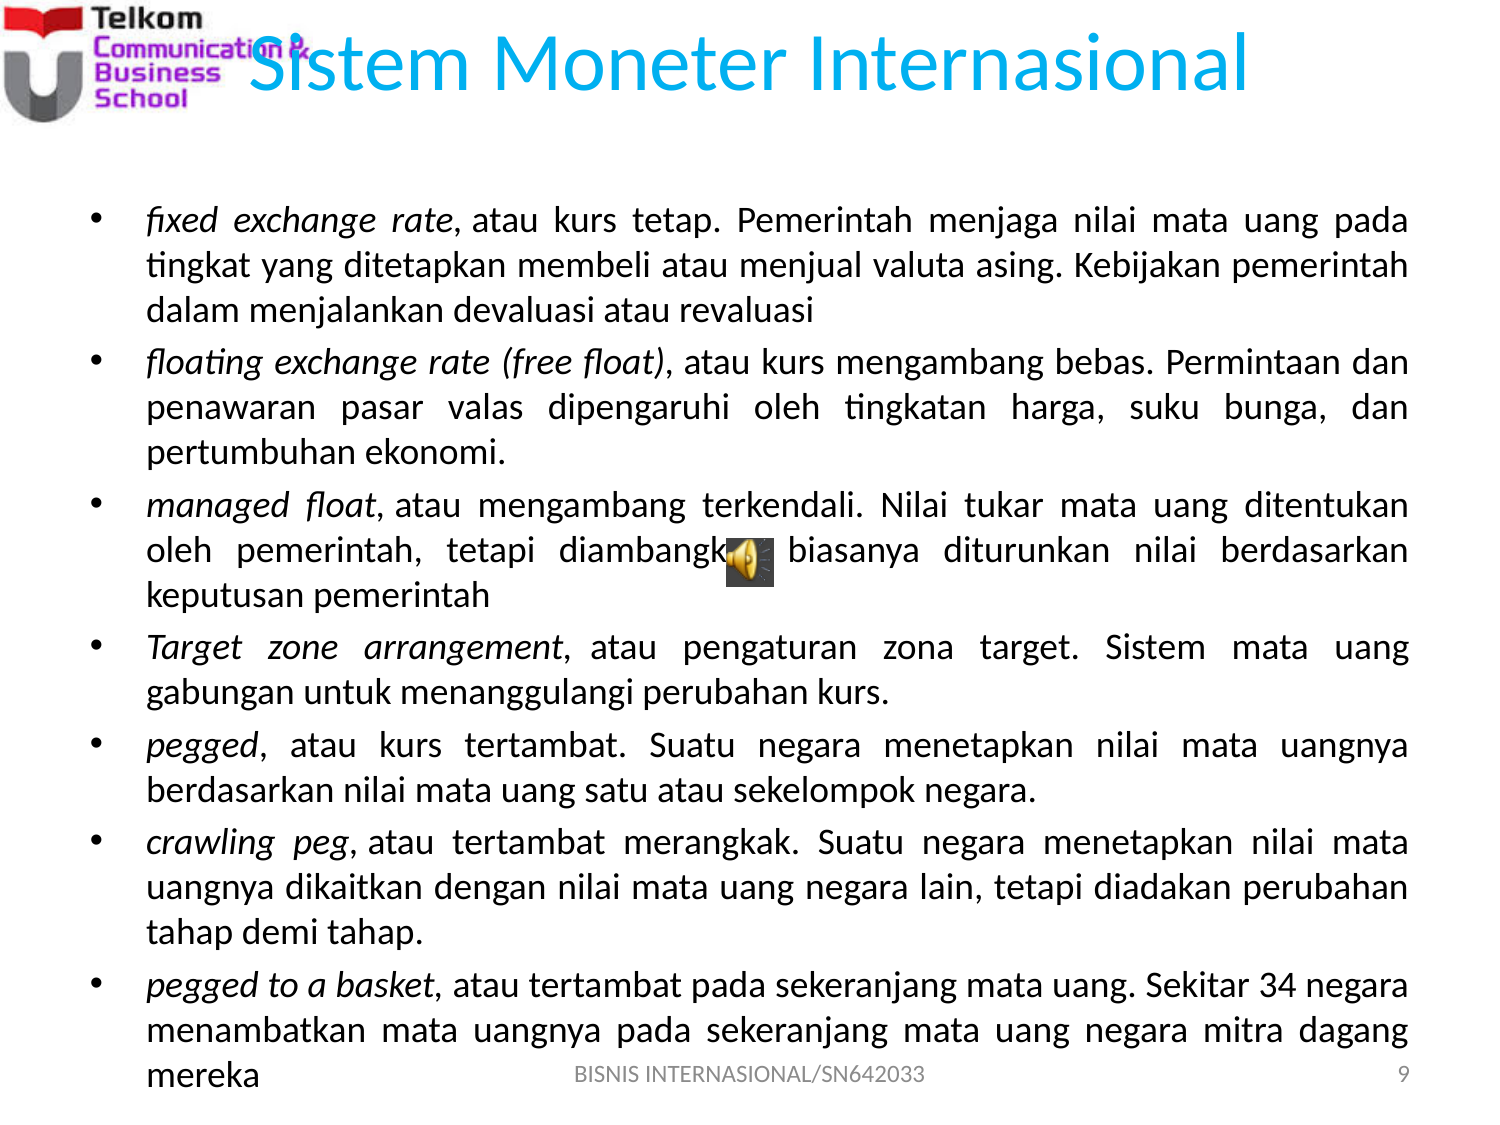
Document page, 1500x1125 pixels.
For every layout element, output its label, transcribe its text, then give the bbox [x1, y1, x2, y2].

footer BISNIS INTERNASIONAL/SN642033 [512, 1042, 988, 1103]
picture [724, 537, 776, 588]
title Sistem Moneter Internasional [75, 0, 1425, 187]
list fixed exchange rate, atau kurs tetap. Pemerintah menjaga nilai mata uang pada tingkat yang ditetapkan membeli atau menjual valuta asing. Kebijakan pemerintah dalam menjalankan devaluasi atau revaluasi floating exchange rate (free float), atau kurs mengambang bebas. Permintaan dan penawaran pasar valas dipengaruhi oleh tingkatan harga, suku bunga, dan pertumbuhan ekonomi. managed float, atau mengambang terkendali. Nilai tukar mata uang ditentukan oleh pemerintah, tetapi diambangkan biasanya diturunkan nilai berdasarkan keputusan pemerintah Target zone arrangement, atau pengaturan zona target. Sistem mata uang gabungan untuk menanggulangi perubahan kurs. pegged, atau kurs tertambat. Suatu negara menetapkan nilai mata uangnya berdasarkan nilai mata uang satu atau sekelompok negara. crawling peg, atau tertambat merangkak. Suatu negara menetapkan nilai mata uangnya dikaitkan dengan nilai mata uang negara lain, tetapi diadakan perubahan tahap demi tahap. pegged to a basket, atau tertambat pada sekeranjang mata uang. Sekitar 34 negara menambatkan mata uangnya pada sekeranjang mata uang negara mitra dagang mereka [75, 187, 1425, 930]
picture [0, 0, 75, 129]
slide_number 9 [1074, 1042, 1425, 1103]
